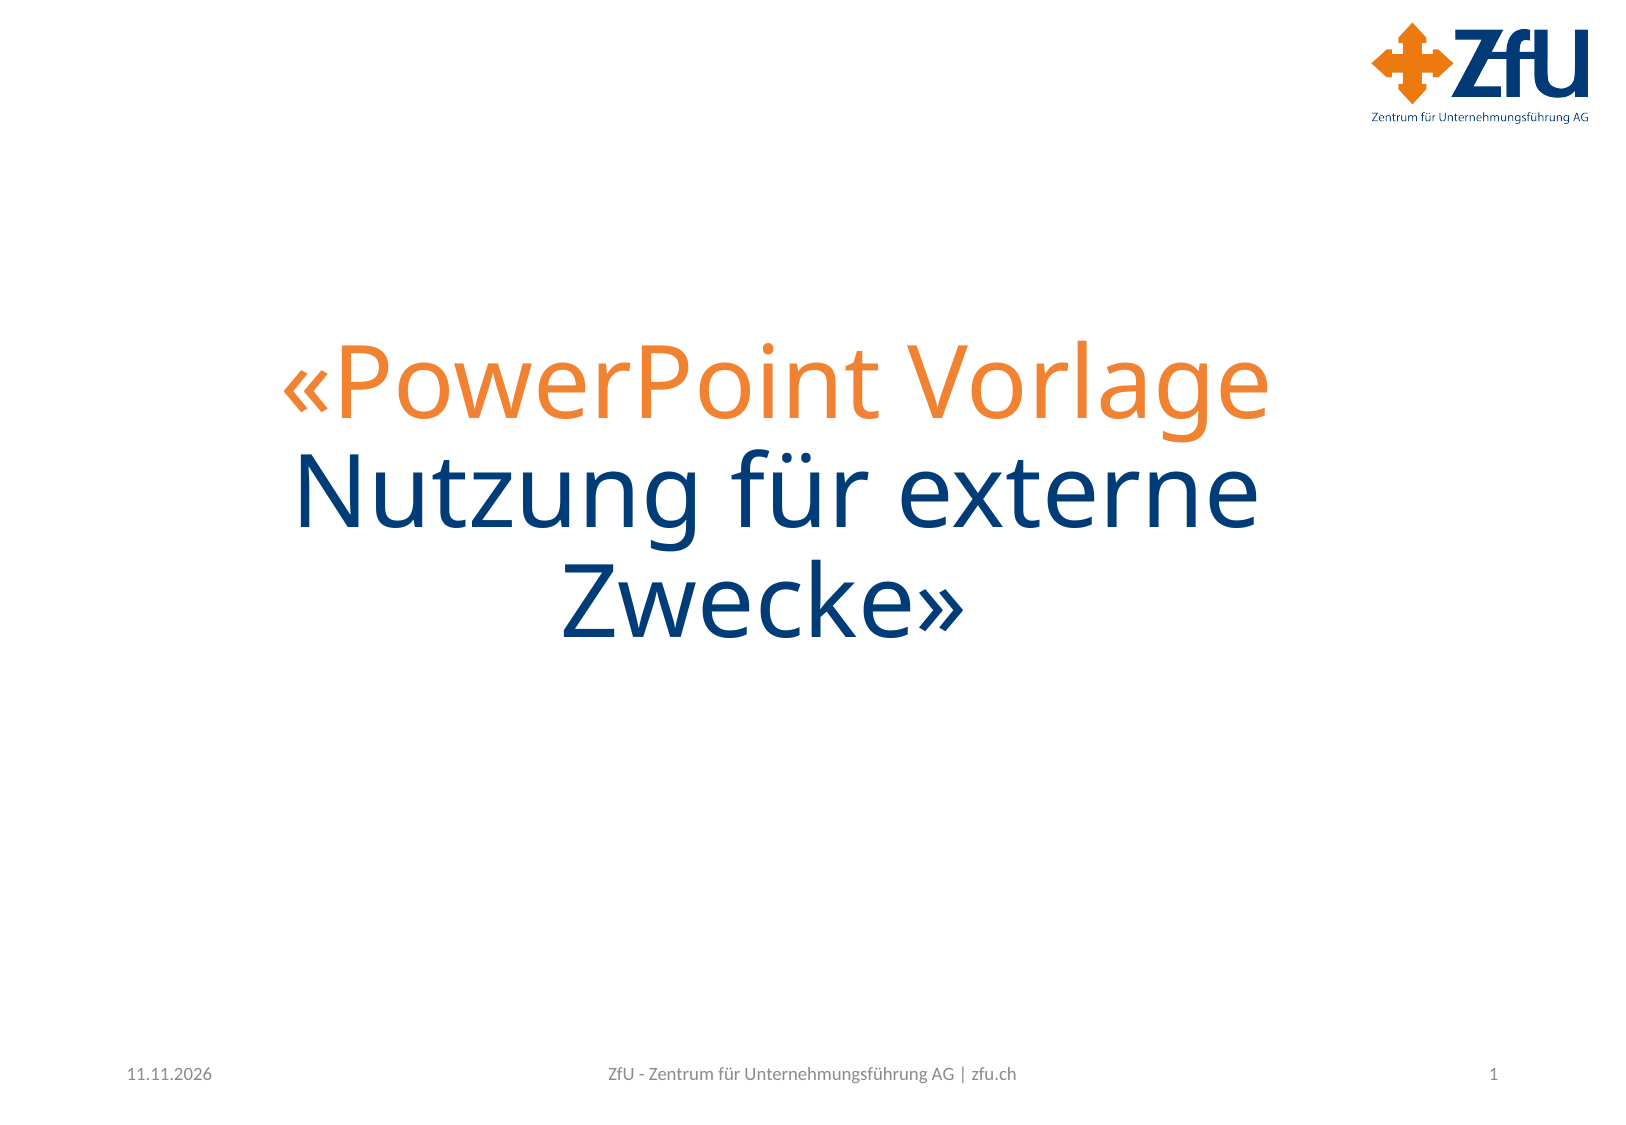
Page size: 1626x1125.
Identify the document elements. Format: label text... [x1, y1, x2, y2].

title «PowerPoint Vorlage Nutzung für externe Zwecke» [131, 275, 1422, 668]
slide_number 1 [1147, 1042, 1514, 1103]
picture [1371, 22, 1588, 124]
footer ZfU - Zentrum für Unternehmungsführung AG | zfu.ch [538, 1042, 1087, 1103]
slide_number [111, 1042, 478, 1103]
